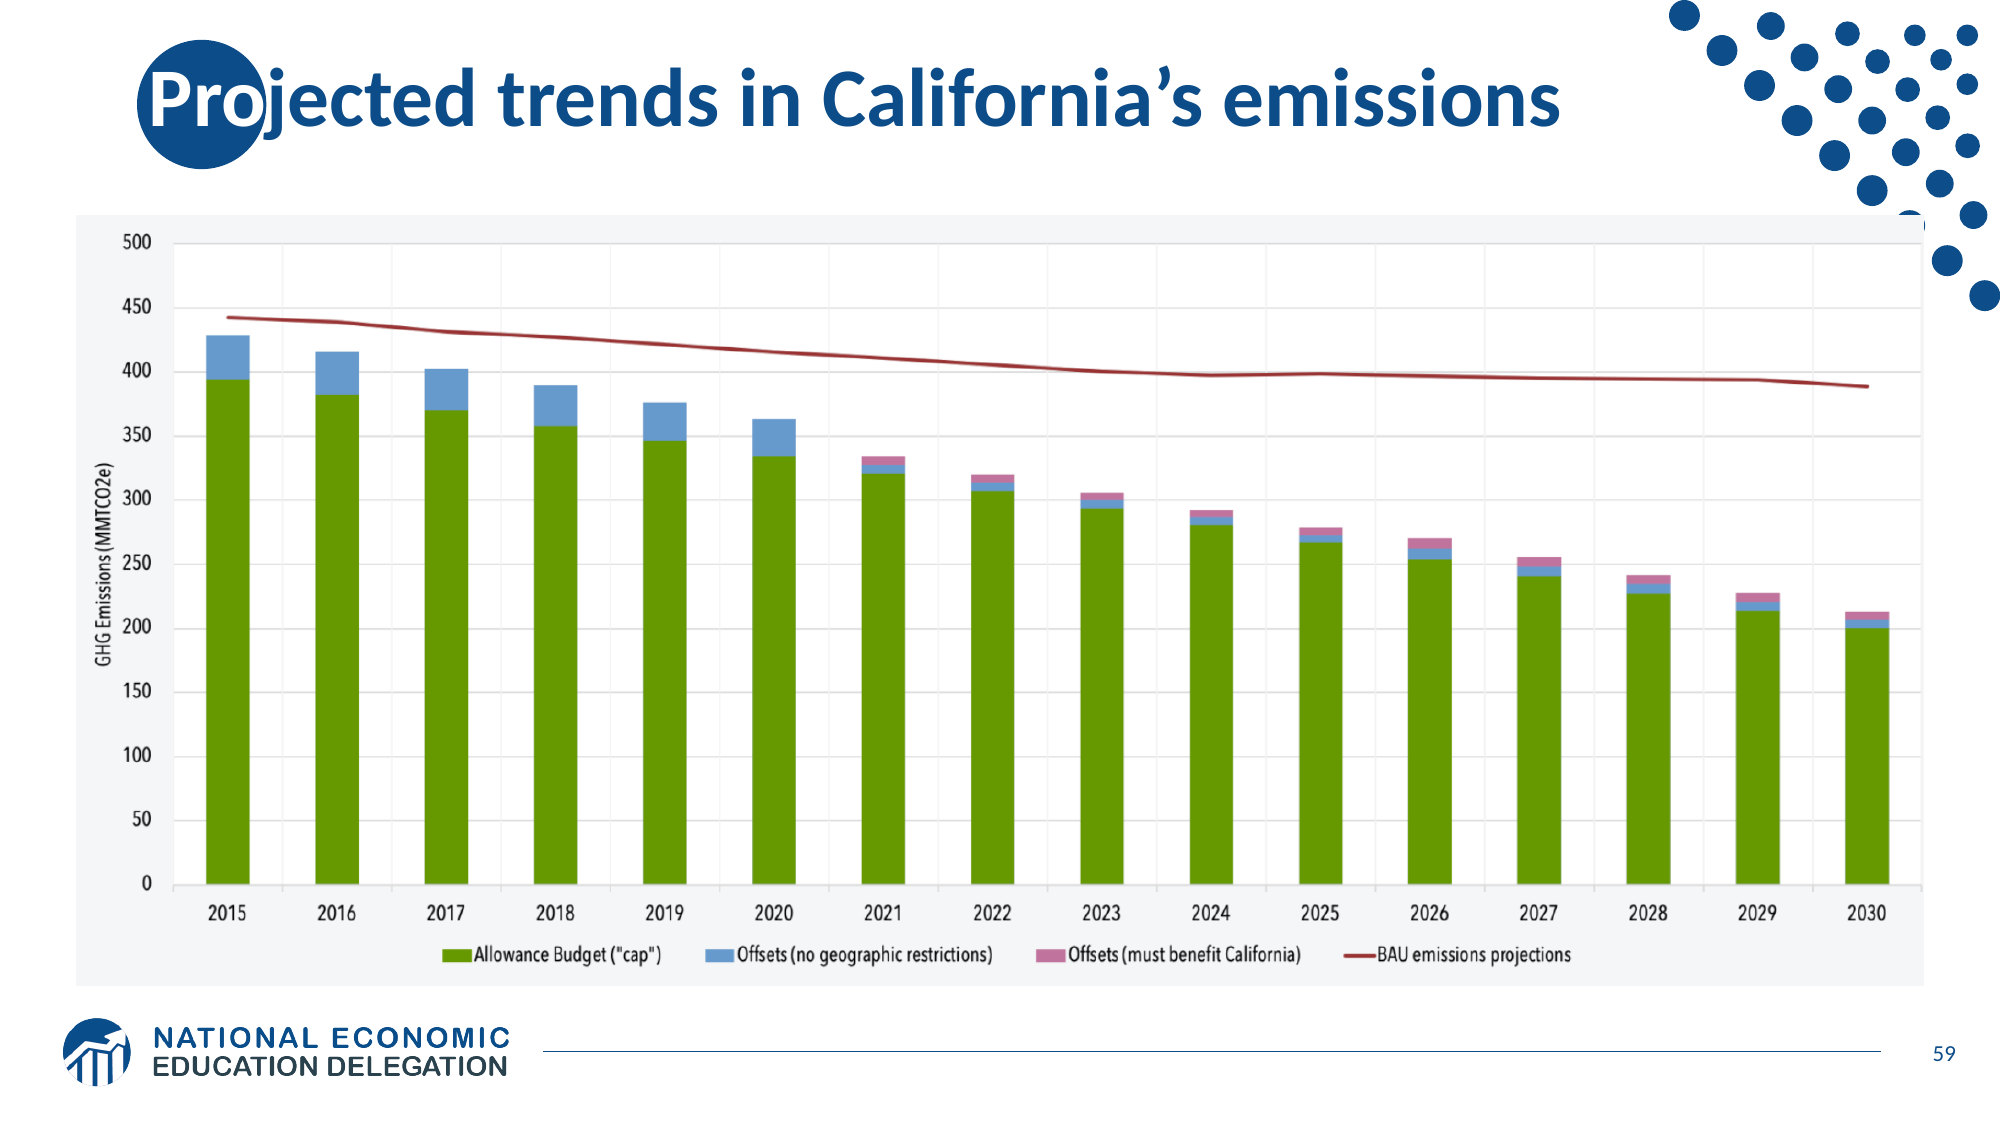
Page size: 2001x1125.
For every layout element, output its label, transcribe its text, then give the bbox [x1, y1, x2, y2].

slide_number 59 [1521, 1022, 1972, 1082]
title Projected trends in California’s emissions [133, 35, 1859, 215]
picture [55, 1013, 520, 1091]
picture [76, 215, 1924, 986]
